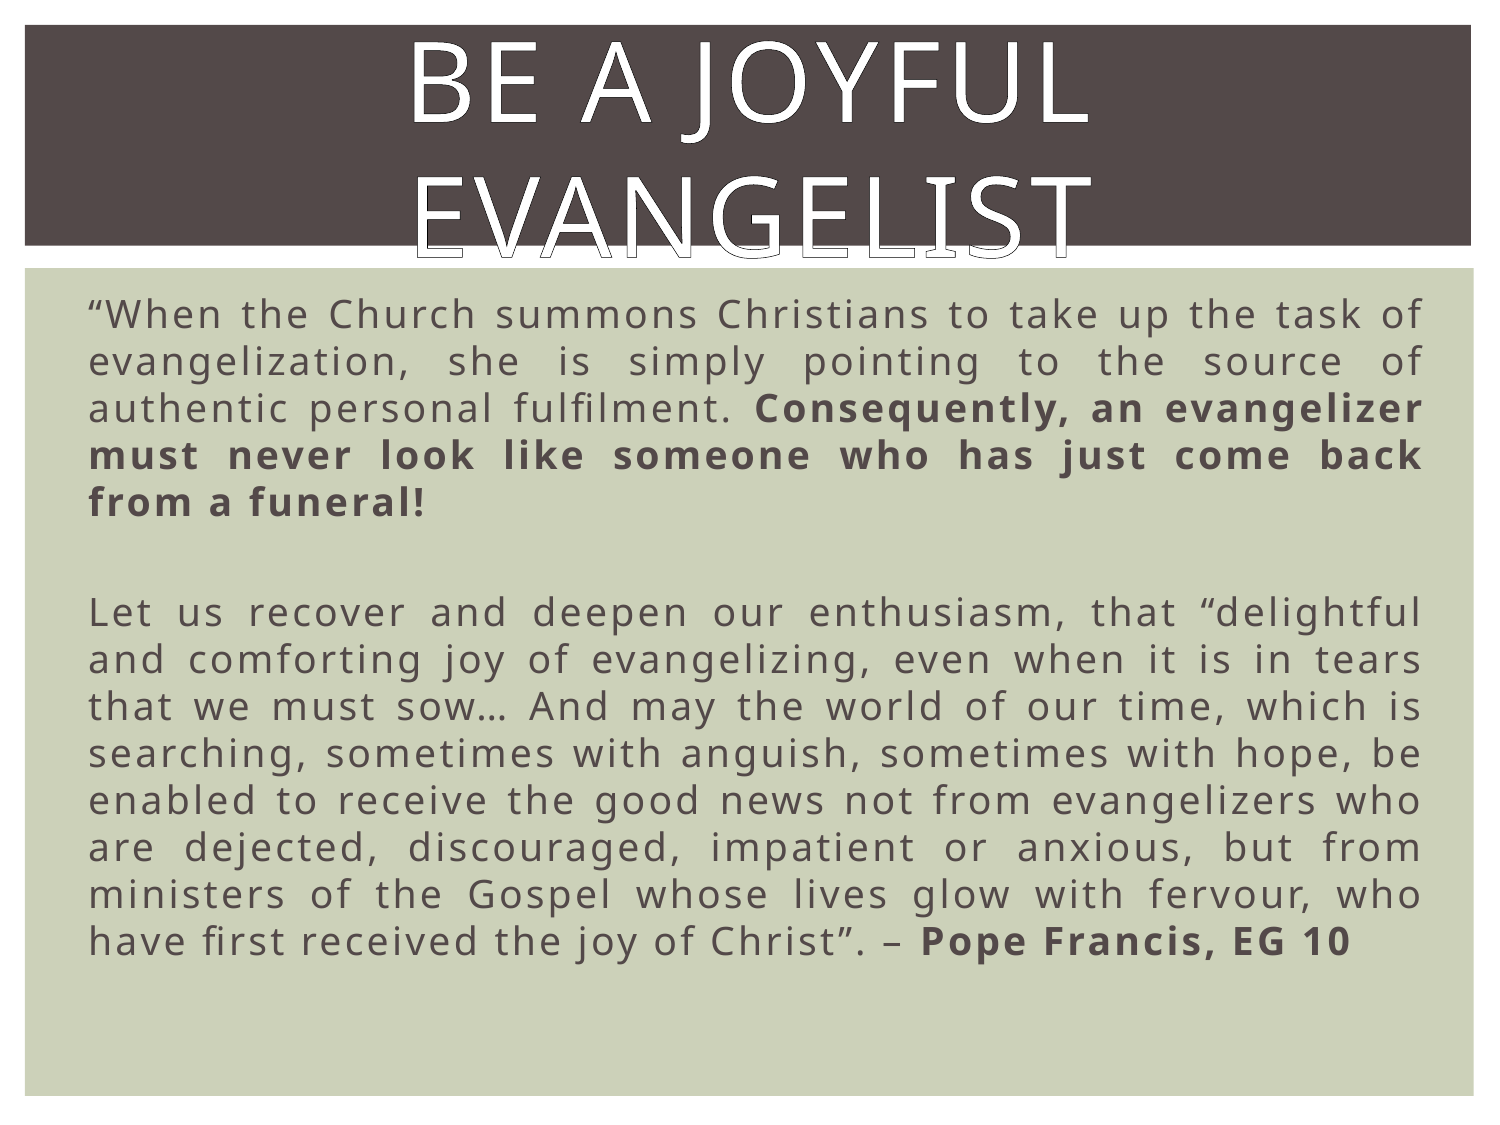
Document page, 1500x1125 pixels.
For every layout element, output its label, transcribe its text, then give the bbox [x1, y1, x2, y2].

list “When the Church summons Christians to take up the task of evangelization, she is simply pointing to the source of authentic personal fulfilment. Consequently, an evangelizer must never look like someone who has just come back from a funeral! Let us recover and deepen our enthusiasm, that “delightful and comforting joy of evangelizing, even when it is in tears that we must sow… And may the world of our time, which is searching, sometimes with anguish, sometimes with hope, be enabled to receive the good news not from evangelizers who are dejected, discouraged, impatient or anxious, but from ministers of the Gospel whose lives glow with fervour, who have first received the joy of Christ”. – Pope Francis, EG 10 [62, 281, 1442, 1005]
title Be a Joyful Evangelist [62, 58, 1438, 232]
